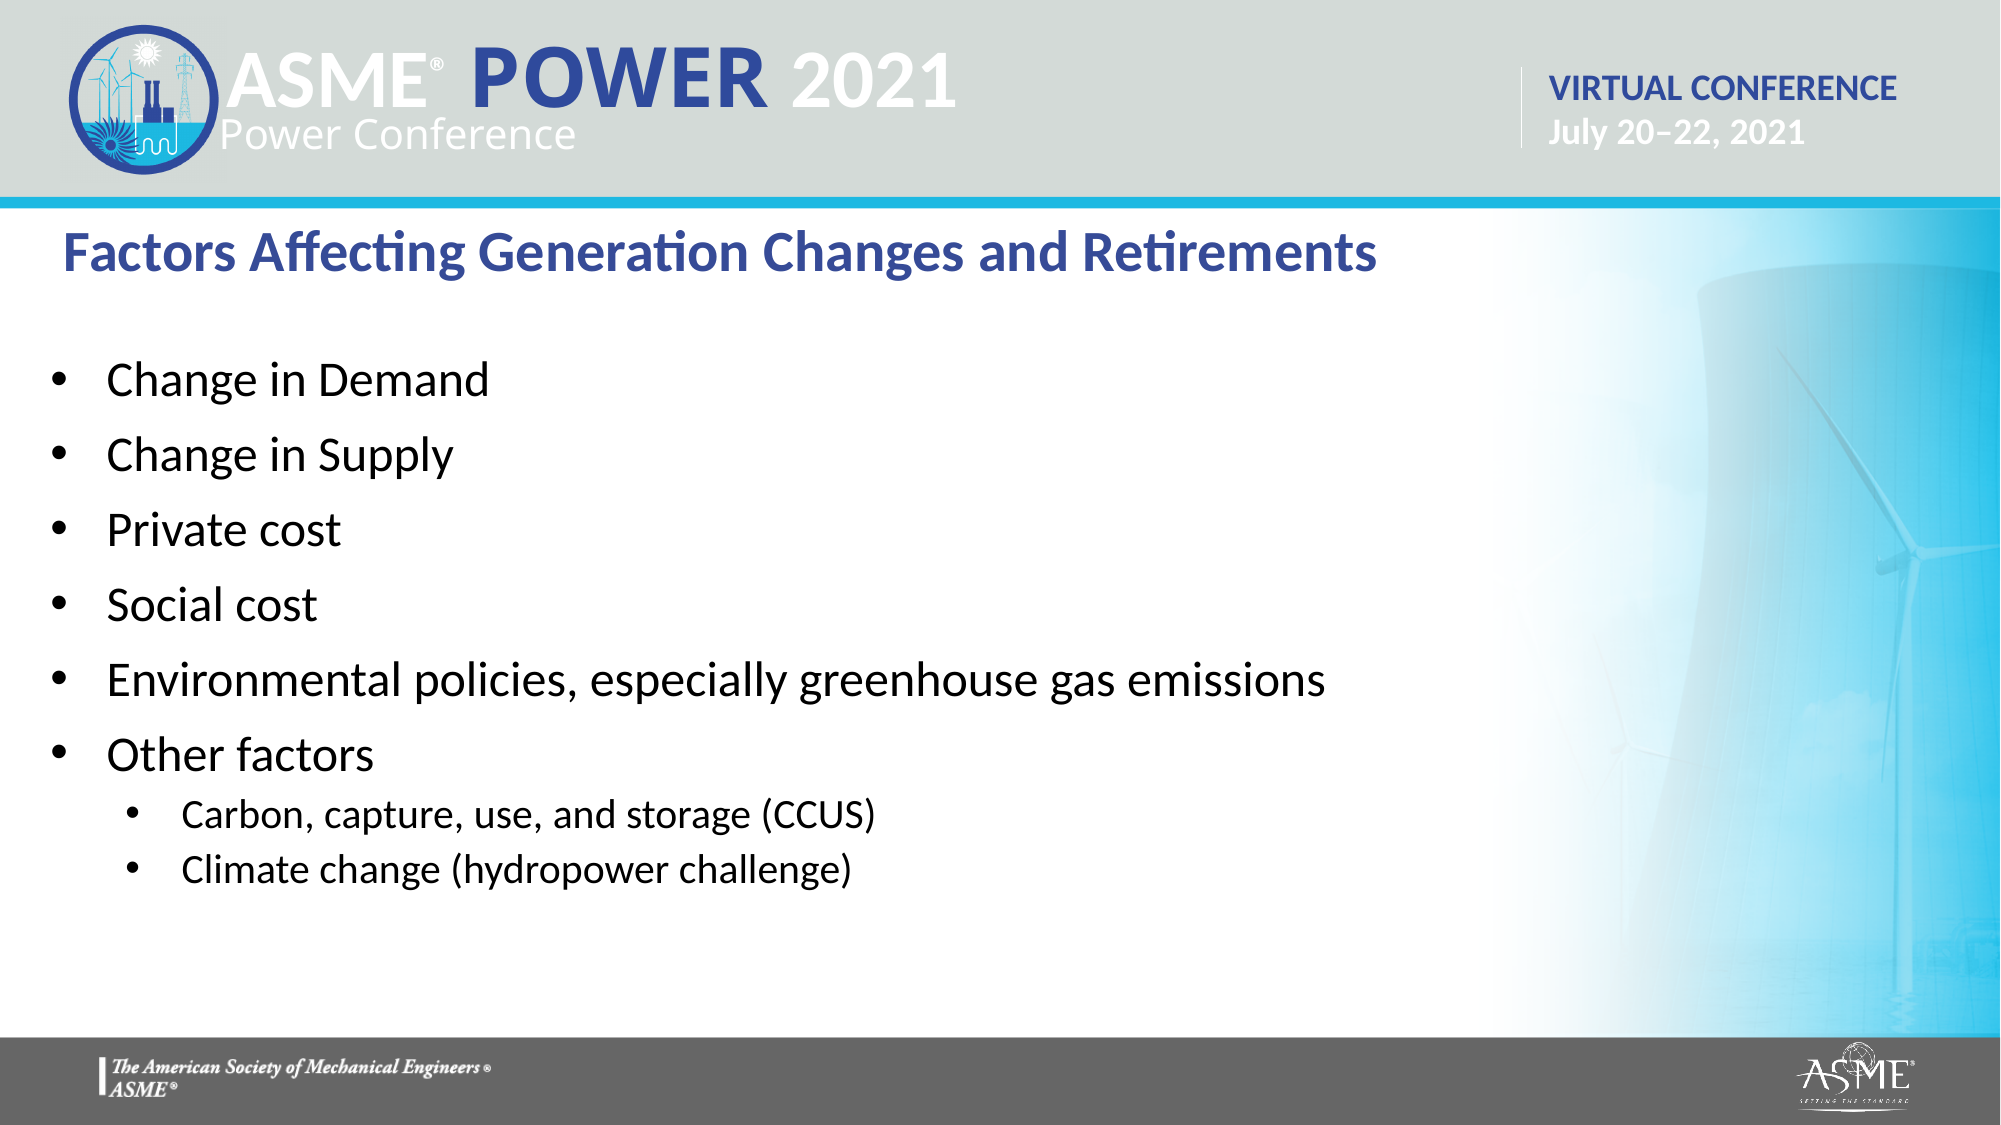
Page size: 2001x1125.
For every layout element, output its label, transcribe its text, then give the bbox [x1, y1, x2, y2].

title Factors Affecting Generation Changes and Retirements [48, 210, 1461, 290]
text_box Change in Demand Change in Supply Private cost Social cost Environmental policies, especially greenhouse gas emissions Other factors Carbon, capture, use, and storage (CCUS) Climate change (hydropower challenge) [35, 346, 1761, 1039]
picture [0, 0, 2001, 1125]
